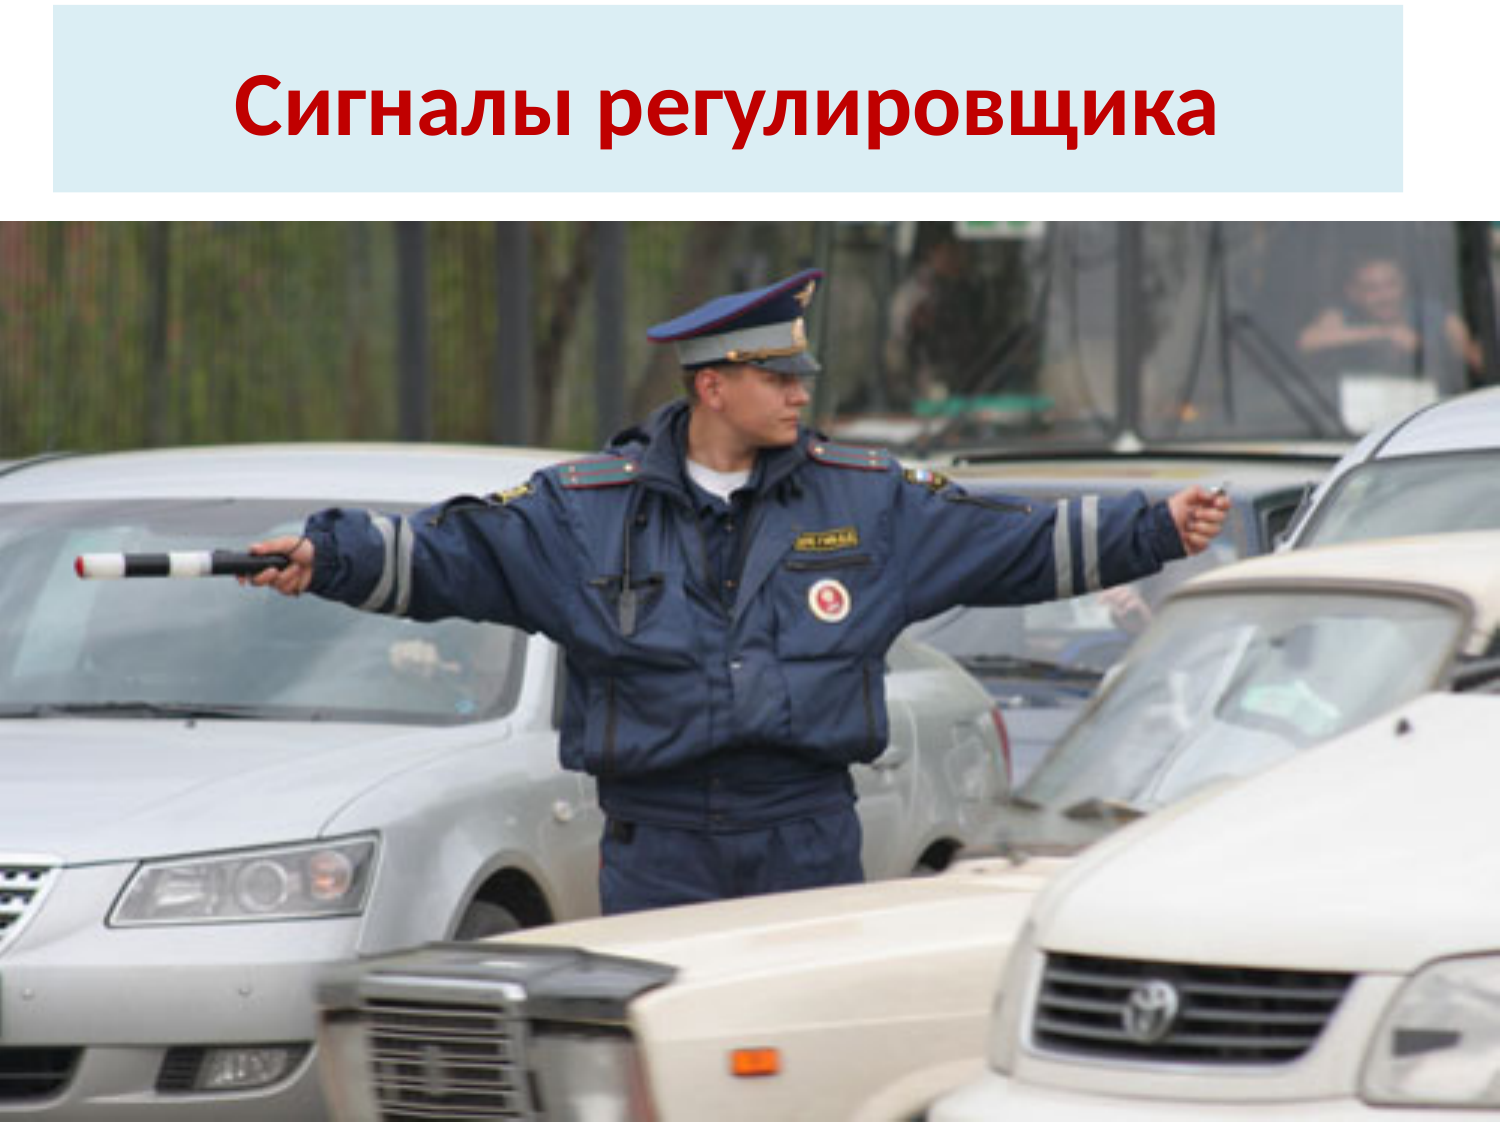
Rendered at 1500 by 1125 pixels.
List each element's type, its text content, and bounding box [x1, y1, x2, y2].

title Сигналы регулировщика [53, 4, 1404, 193]
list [0, 221, 1500, 1122]
